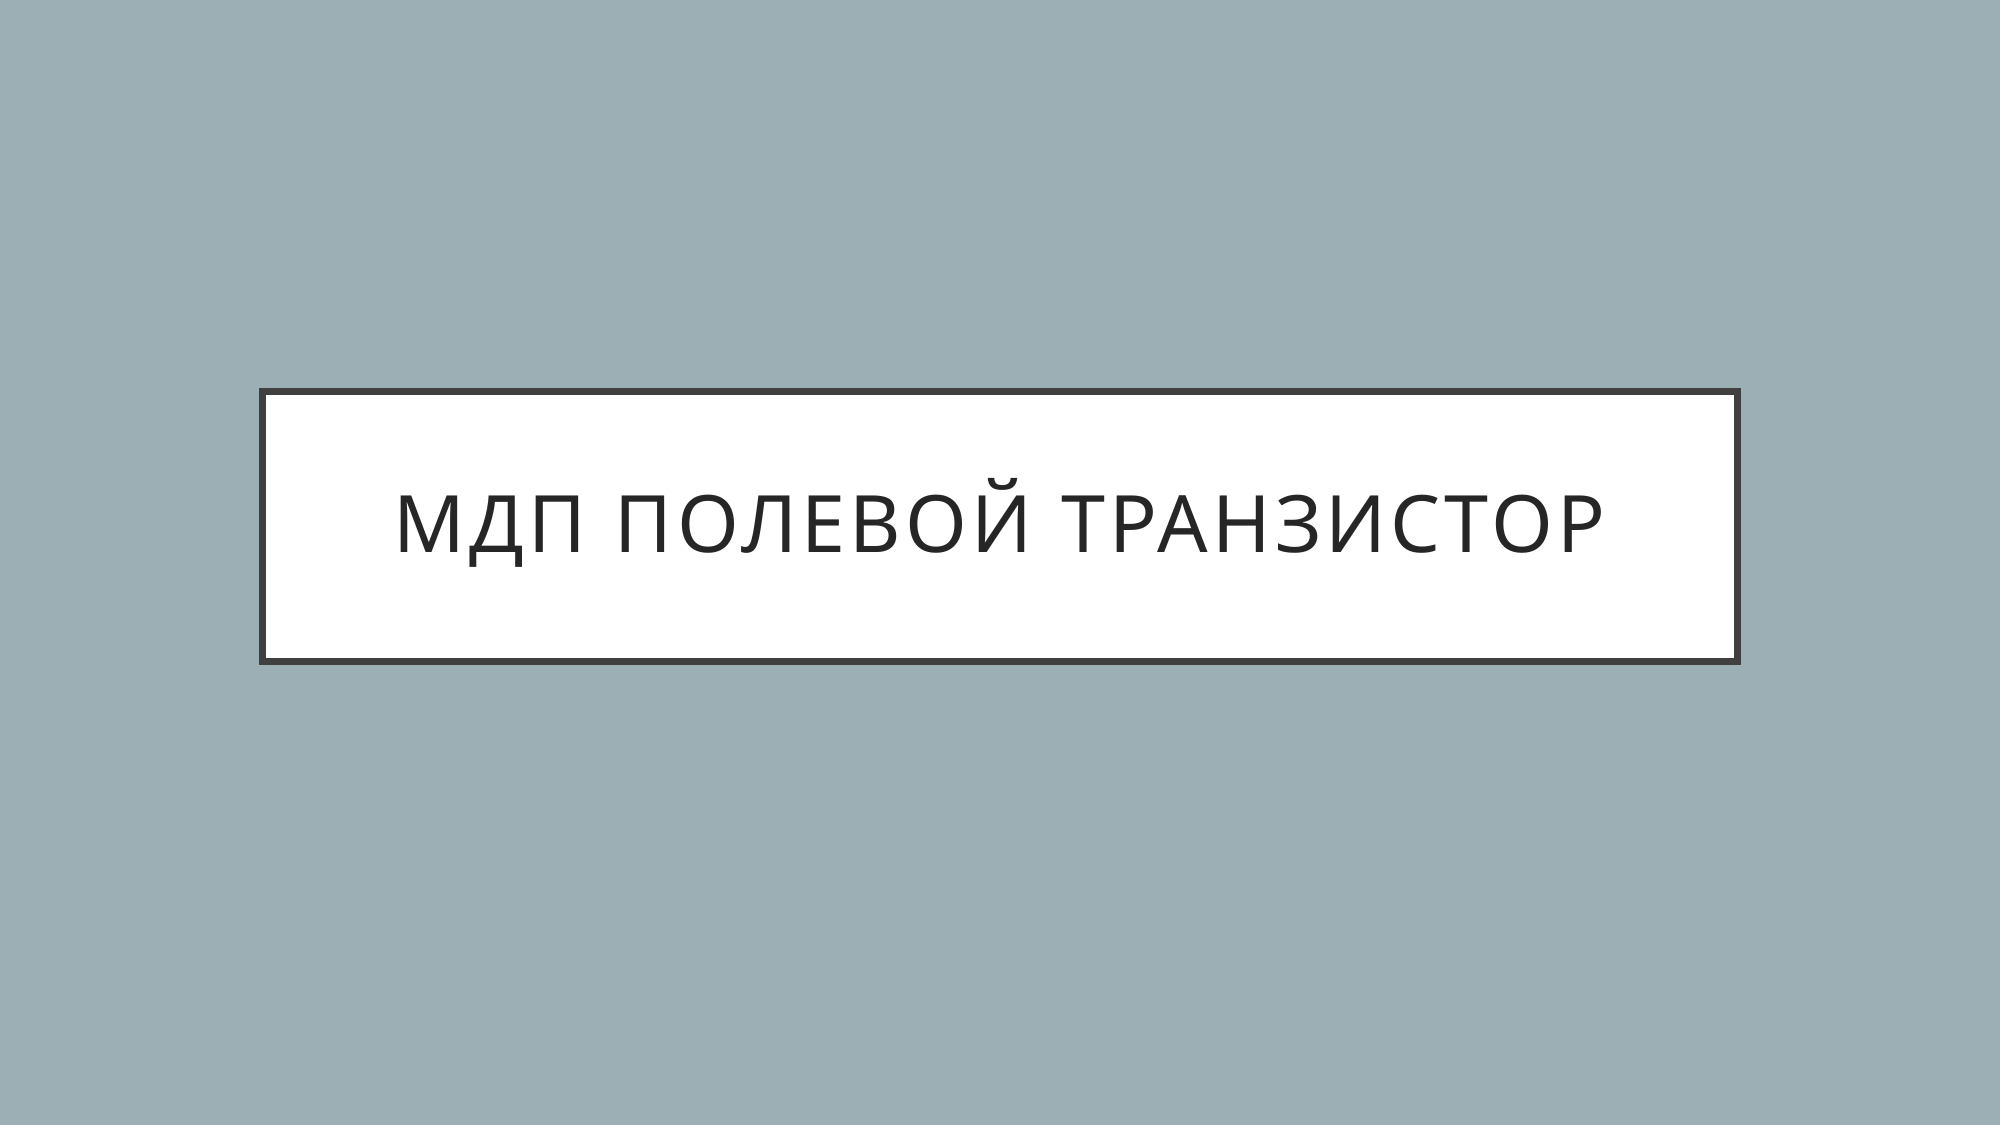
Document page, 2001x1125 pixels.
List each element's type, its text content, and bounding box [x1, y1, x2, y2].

title МДП полевой транзистор [259, 388, 1741, 665]
